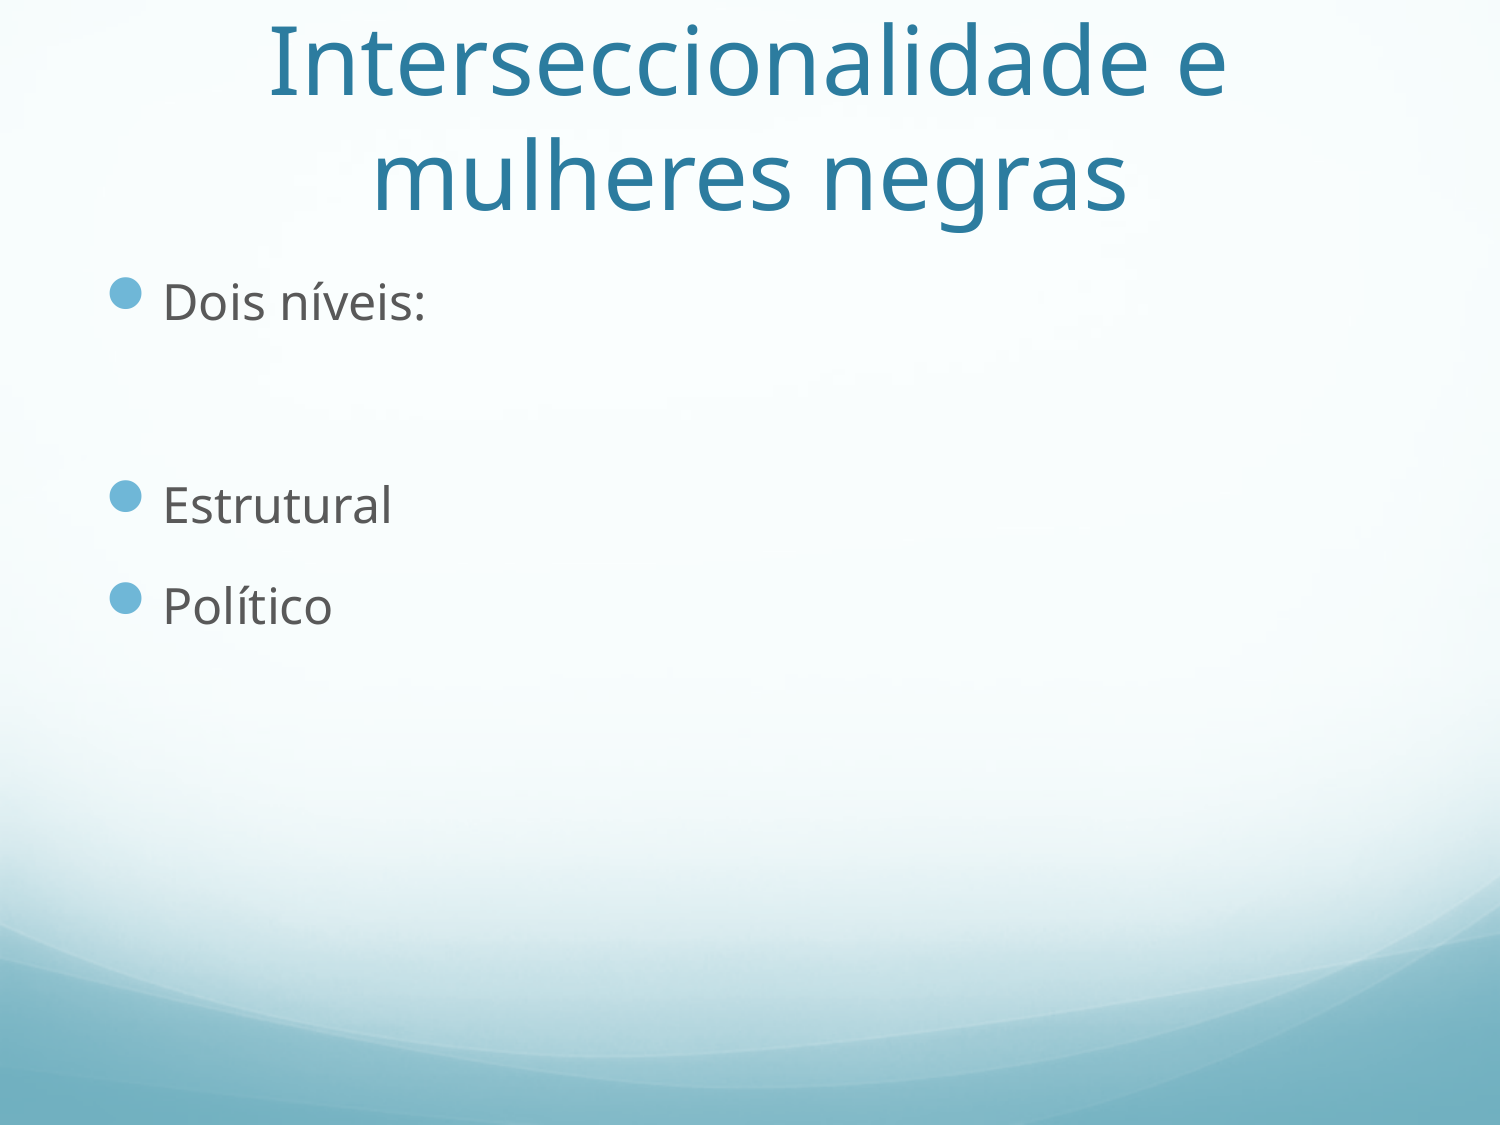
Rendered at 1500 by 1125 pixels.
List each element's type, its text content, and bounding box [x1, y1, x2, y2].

title Interseccionalidade e mulheres negras [90, 17, 1410, 237]
list Dois níveis: Estrutural Político [90, 262, 1410, 975]
